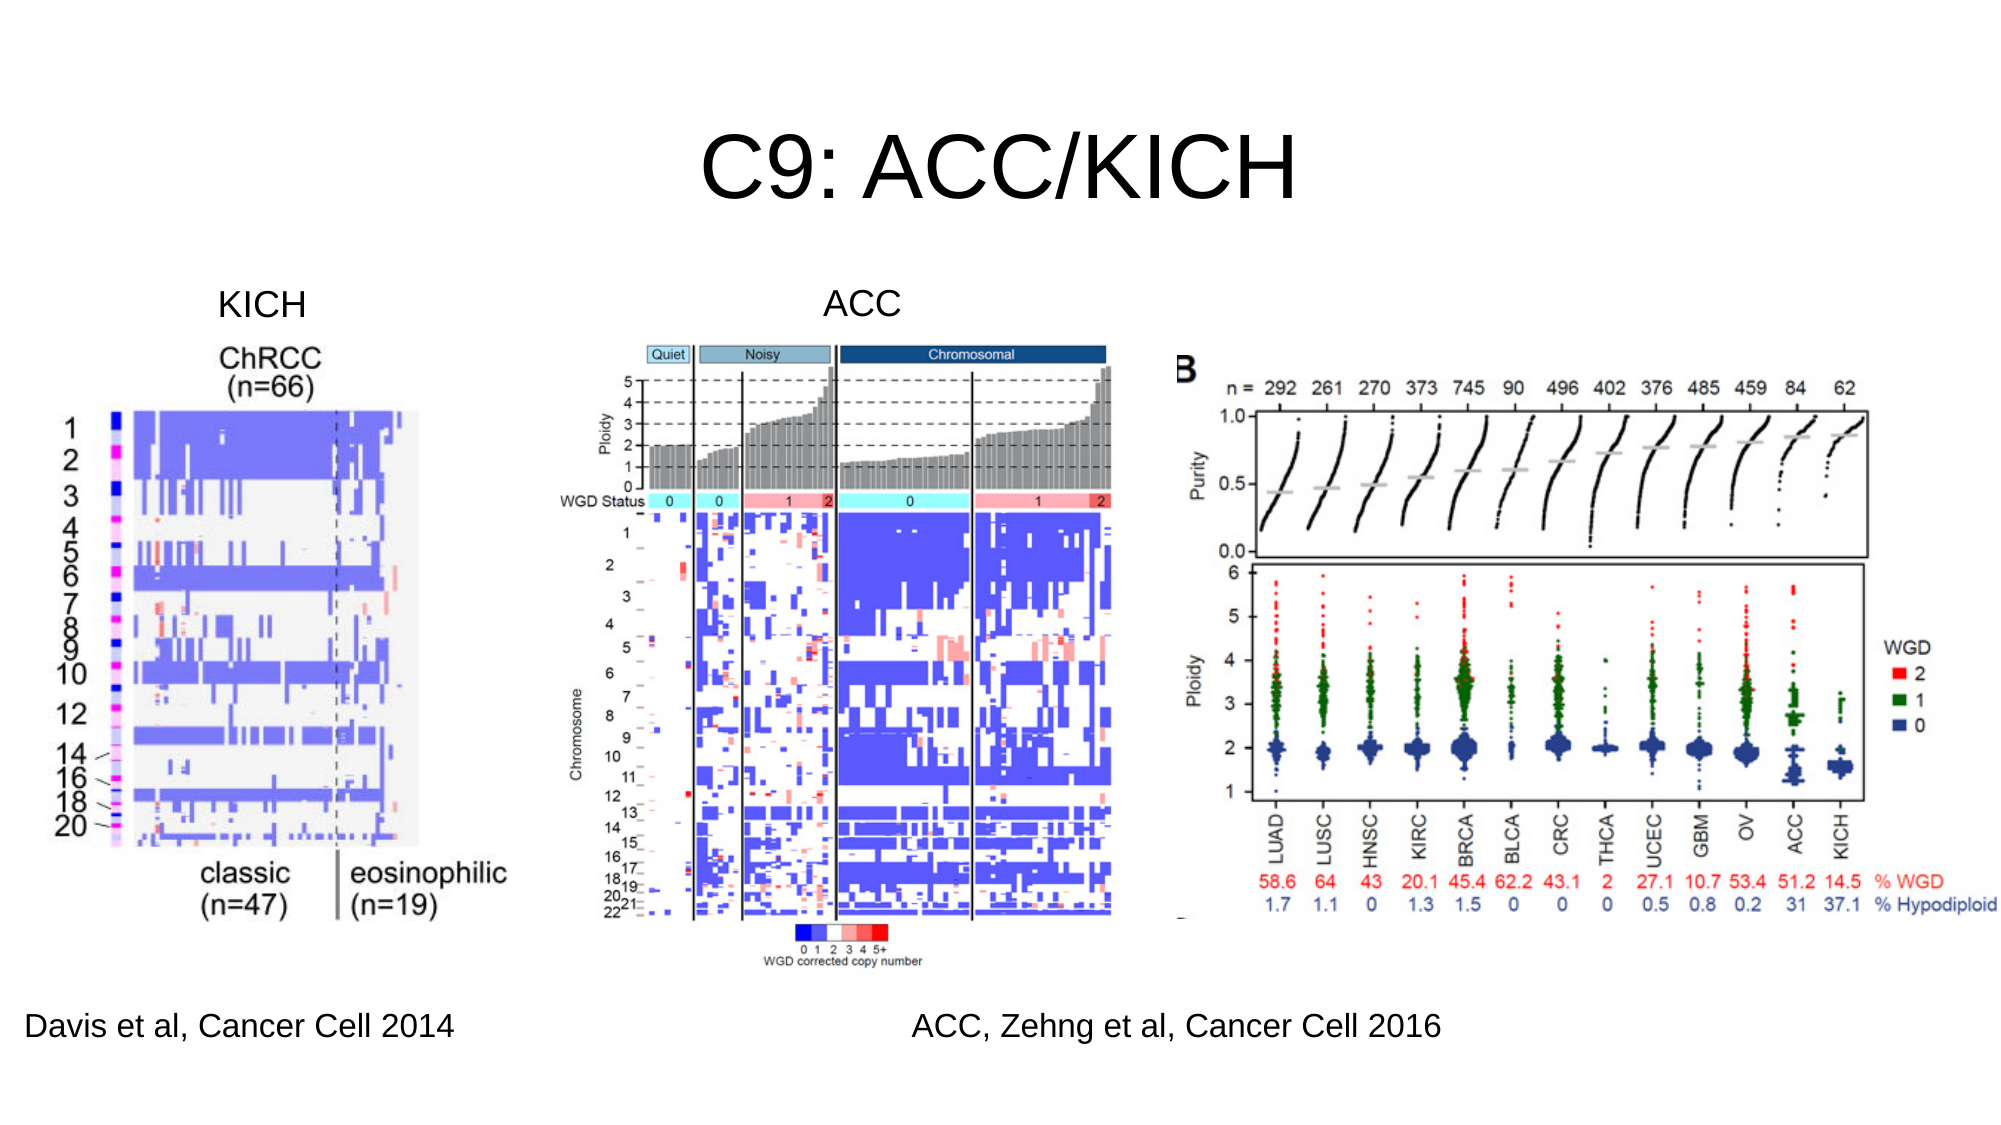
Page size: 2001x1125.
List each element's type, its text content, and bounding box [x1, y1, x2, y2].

title C9: ACC/KICH [137, 59, 1863, 278]
text_box ACC, Zehng et al, Cancer Cell 2016 [896, 996, 1458, 1052]
picture [130, 311, 517, 947]
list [2, 392, 130, 863]
picture [1177, 355, 1997, 919]
text_box KICH [203, 272, 323, 311]
picture [560, 327, 1133, 997]
text_box Davis et al, Cancer Cell 2014 [9, 996, 471, 1052]
text_box ACC [808, 272, 918, 327]
